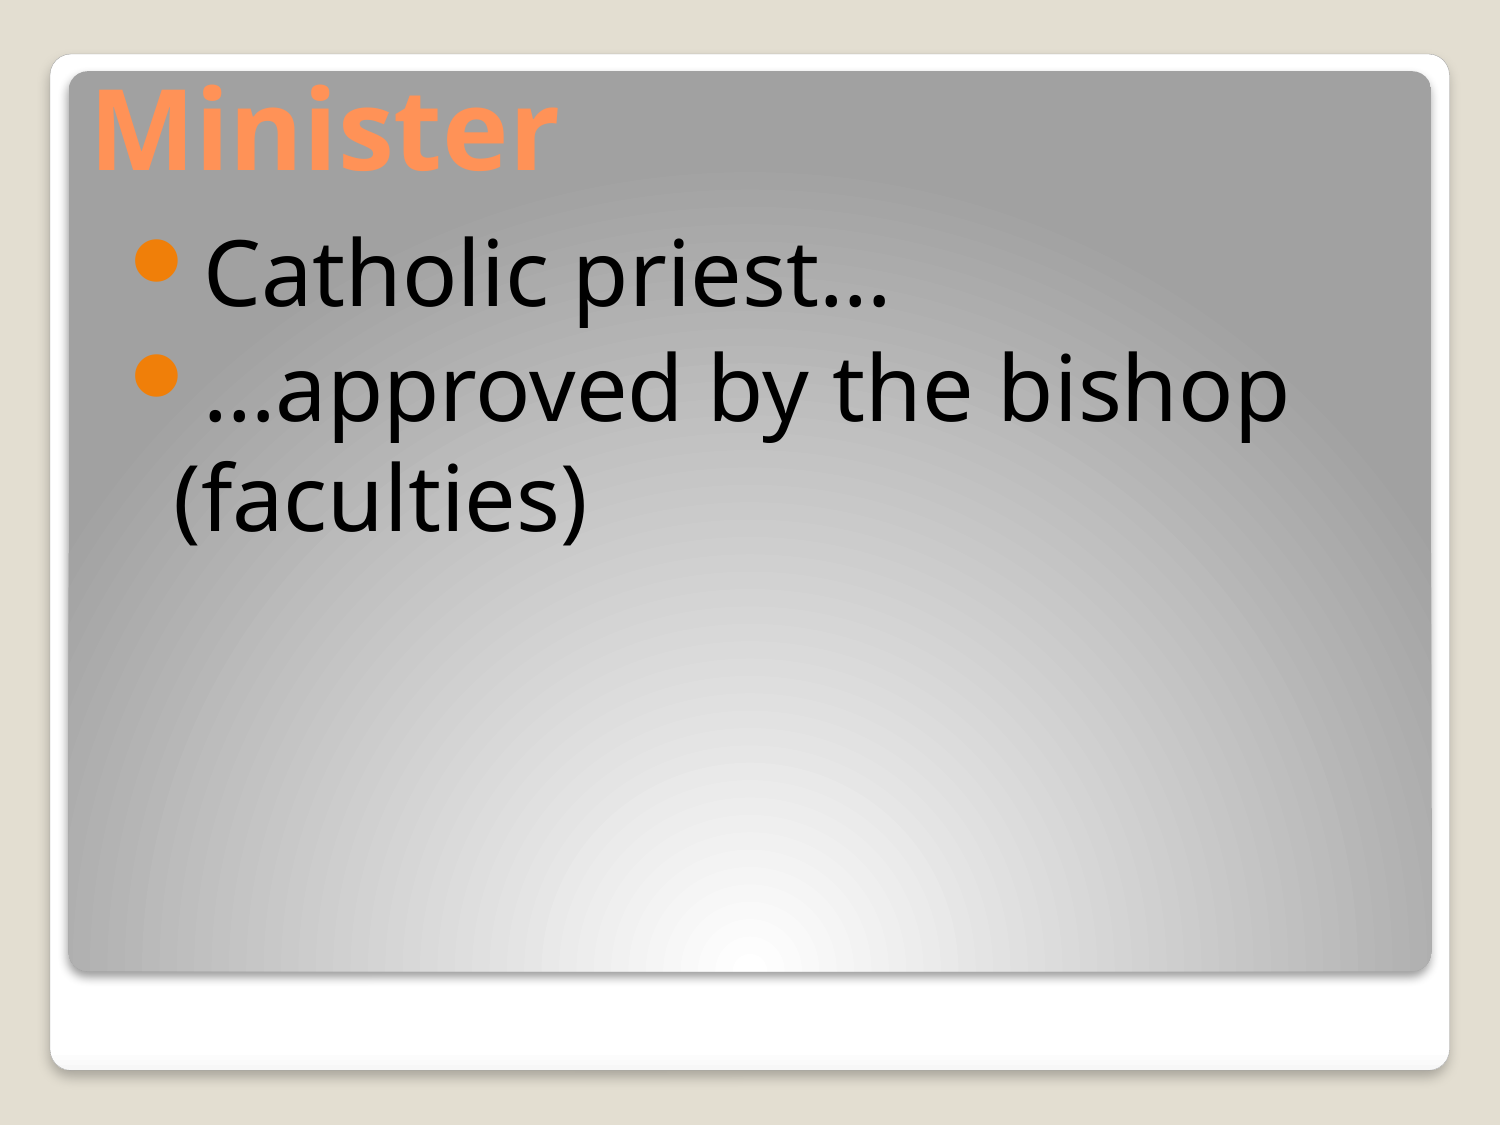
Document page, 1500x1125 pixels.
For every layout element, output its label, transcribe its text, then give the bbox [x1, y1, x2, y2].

title Minister [75, 37, 1425, 200]
list Catholic priest… …approved by the bishop (faculties) [99, 200, 1388, 925]
